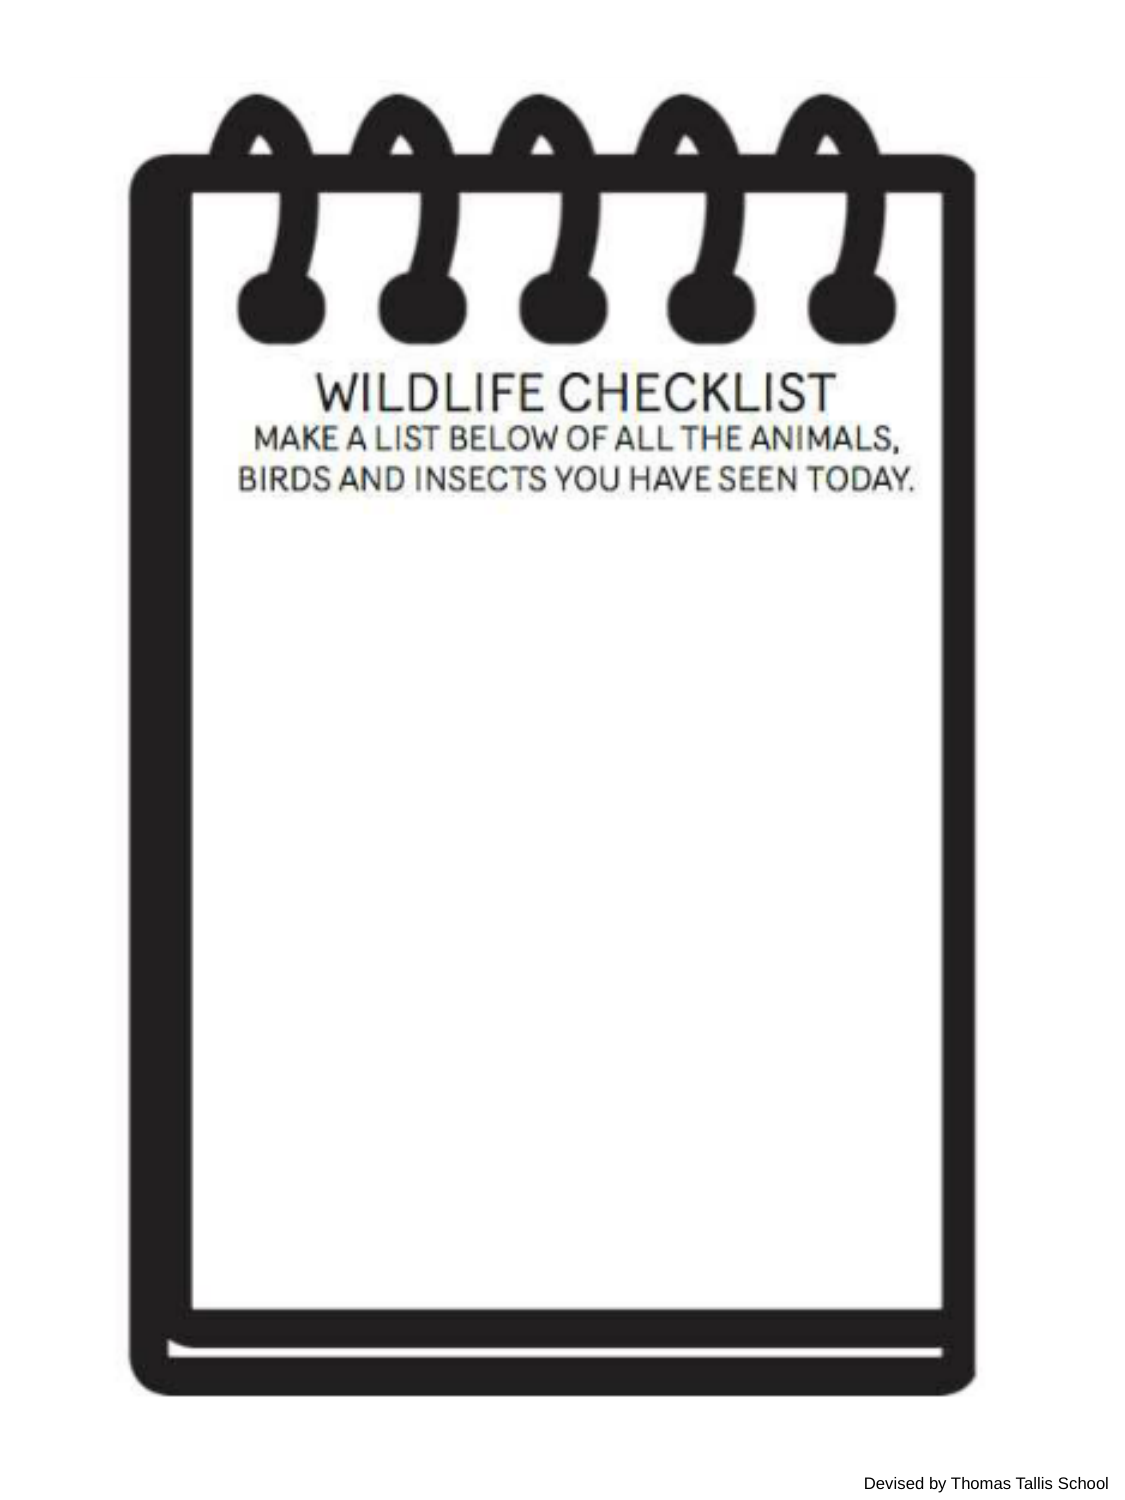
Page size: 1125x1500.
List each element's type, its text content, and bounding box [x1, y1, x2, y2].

picture [69, 76, 1050, 1448]
text_box Devised by Thomas Tallis School [849, 1465, 1125, 1500]
